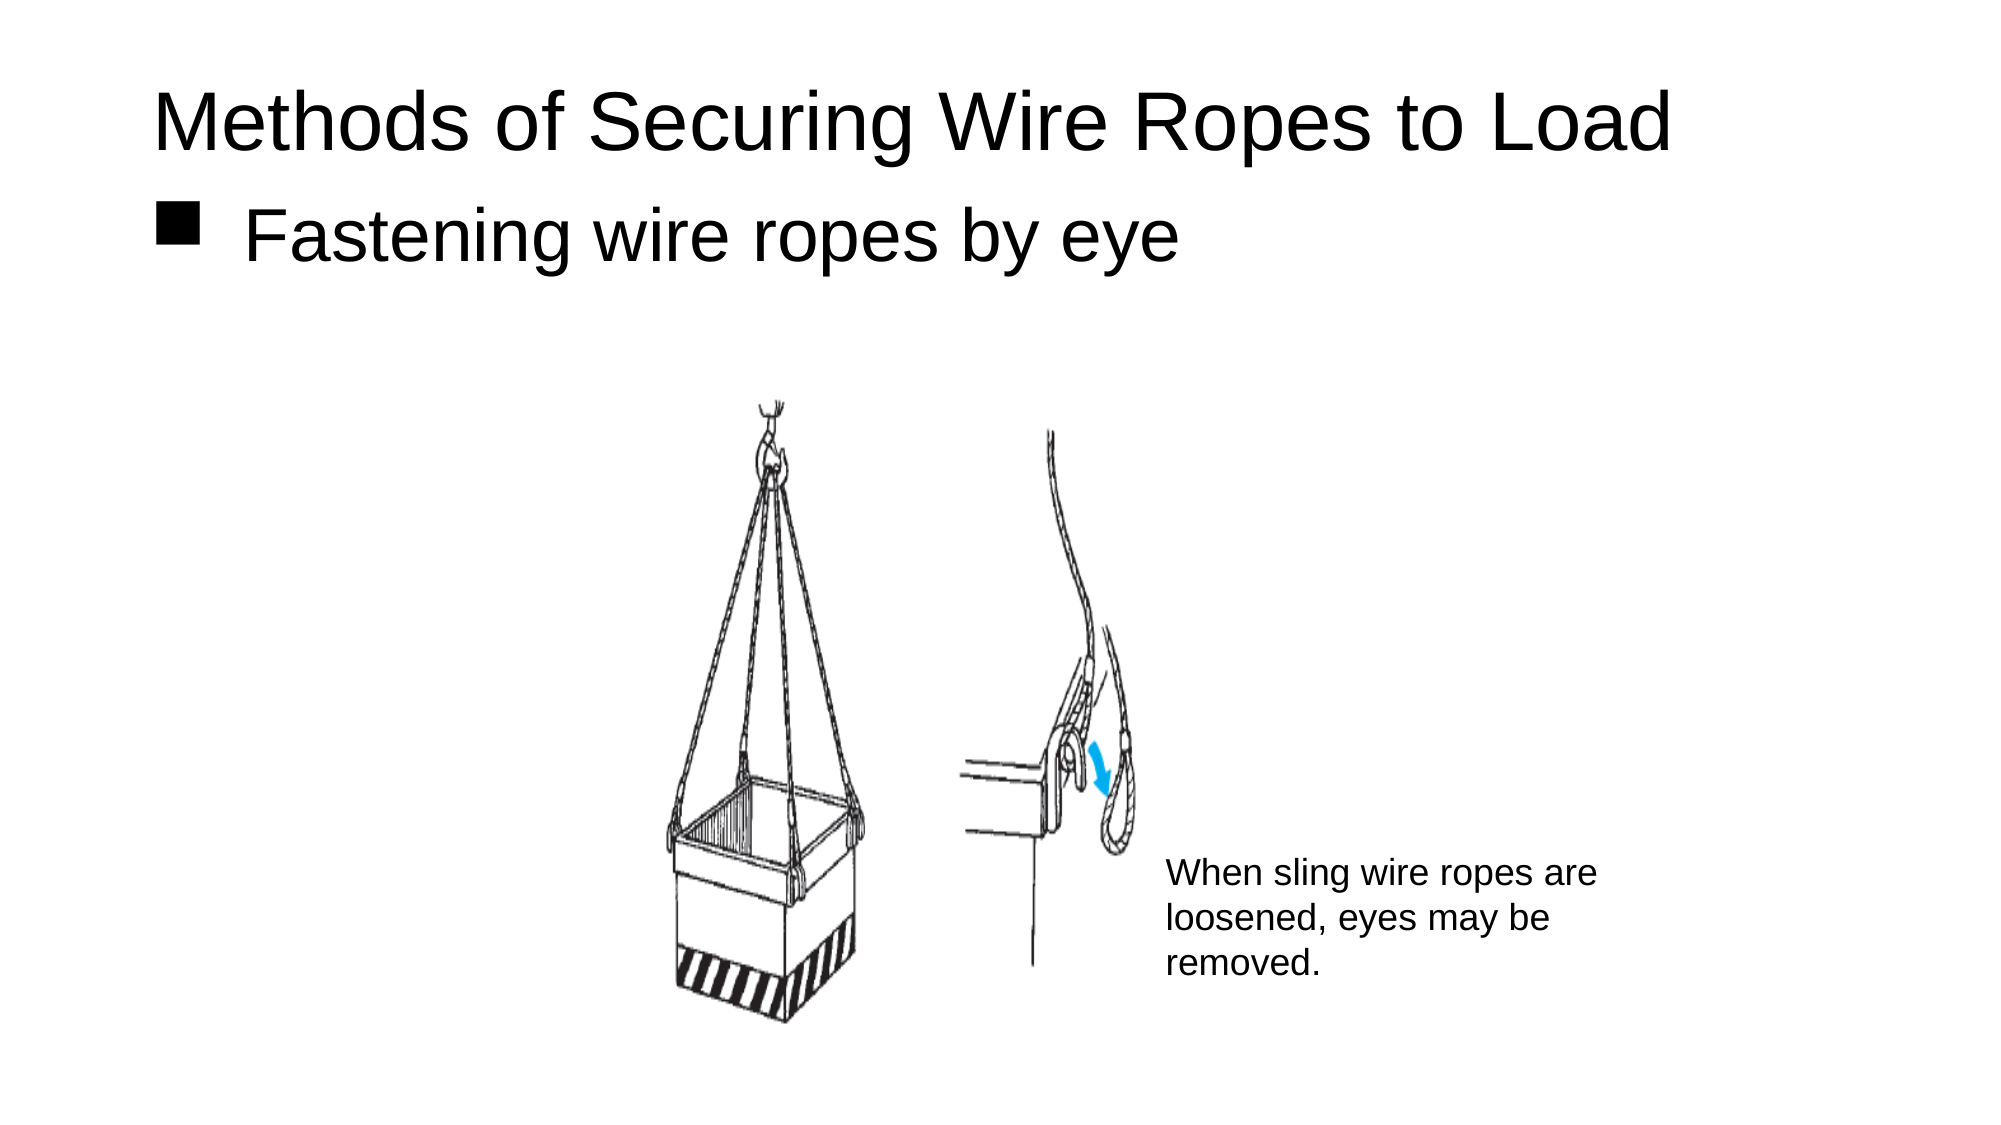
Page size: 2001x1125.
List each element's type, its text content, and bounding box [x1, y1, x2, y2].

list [284, 370, 1543, 1059]
text_box When sling wire ropes are loosened, eyes may be removed. [1543, 840, 1725, 991]
title Methods of Securing Wire Ropes to Load [137, 59, 1755, 188]
text_box Fastening wire ropes by eye [135, 174, 1424, 300]
